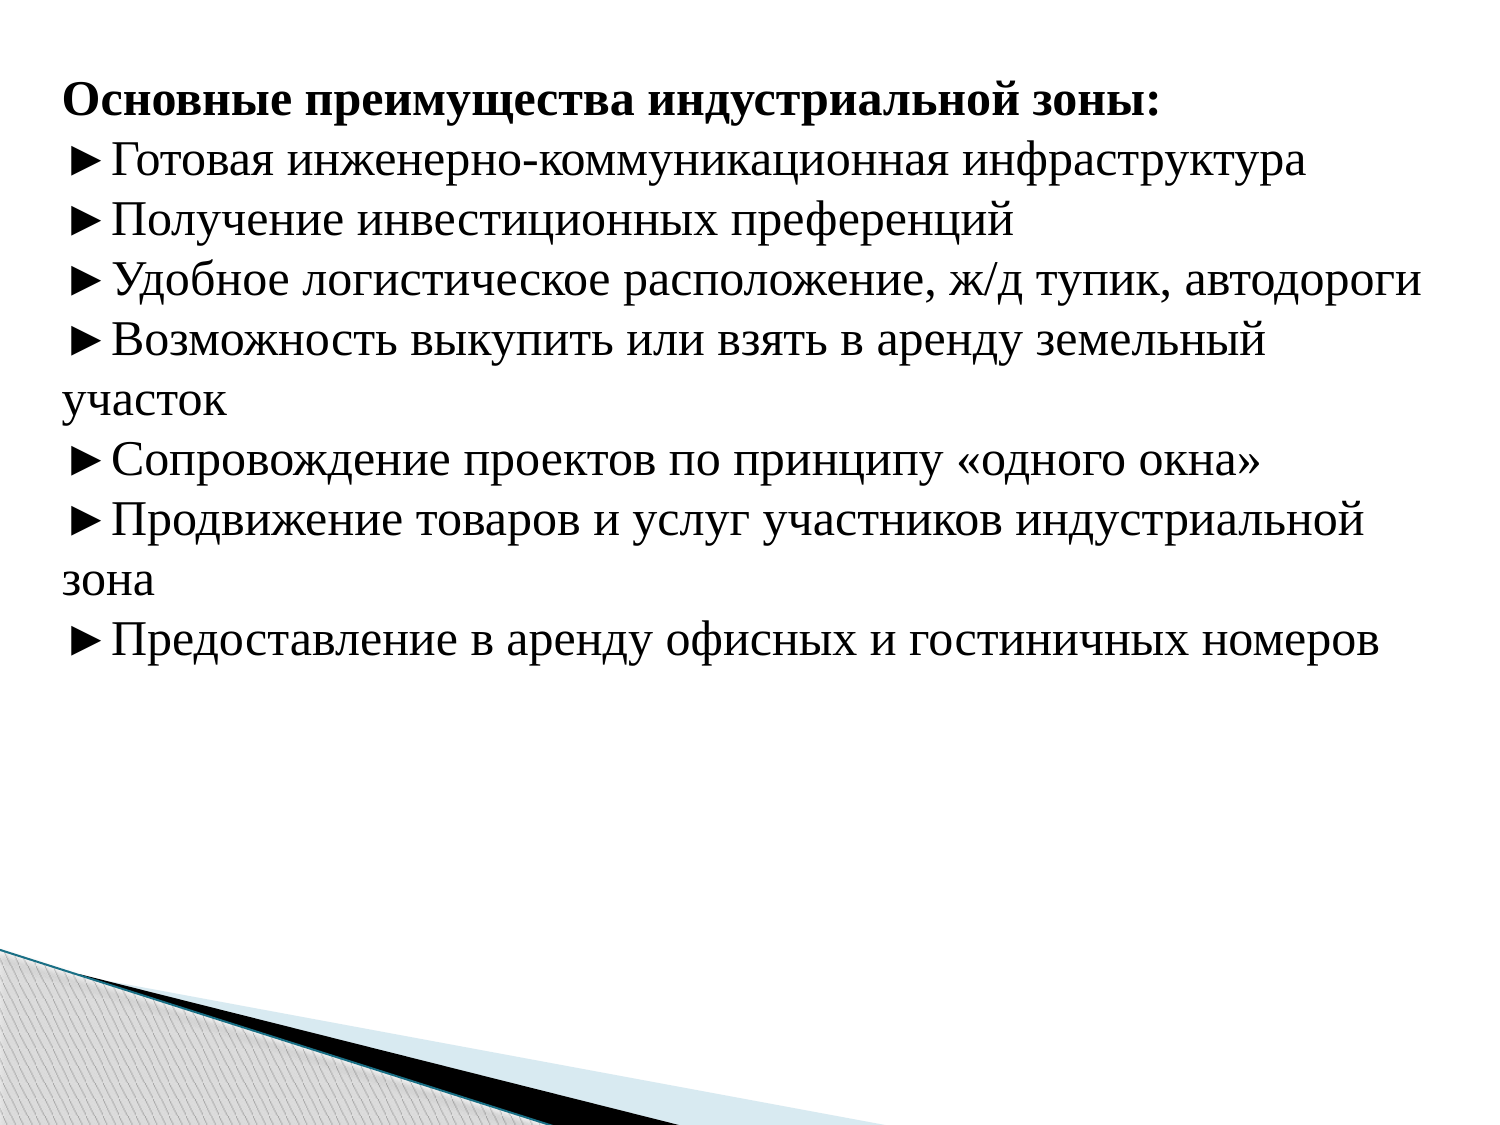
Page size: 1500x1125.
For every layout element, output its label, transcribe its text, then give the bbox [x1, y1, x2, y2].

text_box Основные преимущества индустриальной зоны: ►Готовая инженерно-коммуникационная инфраструктура ►Получение инвестиционных преференций ►Удобное логистическое расположение, ж/д тупик, автодороги ►Возможность выкупить или взять в аренду земельный участок ►Сопровождение проектов по принципу «одного окна» ►Продвижение товаров и услуг участников индустриальной зона ►Предоставление в аренду офисных и гостиничных номеров [46, 58, 1442, 674]
